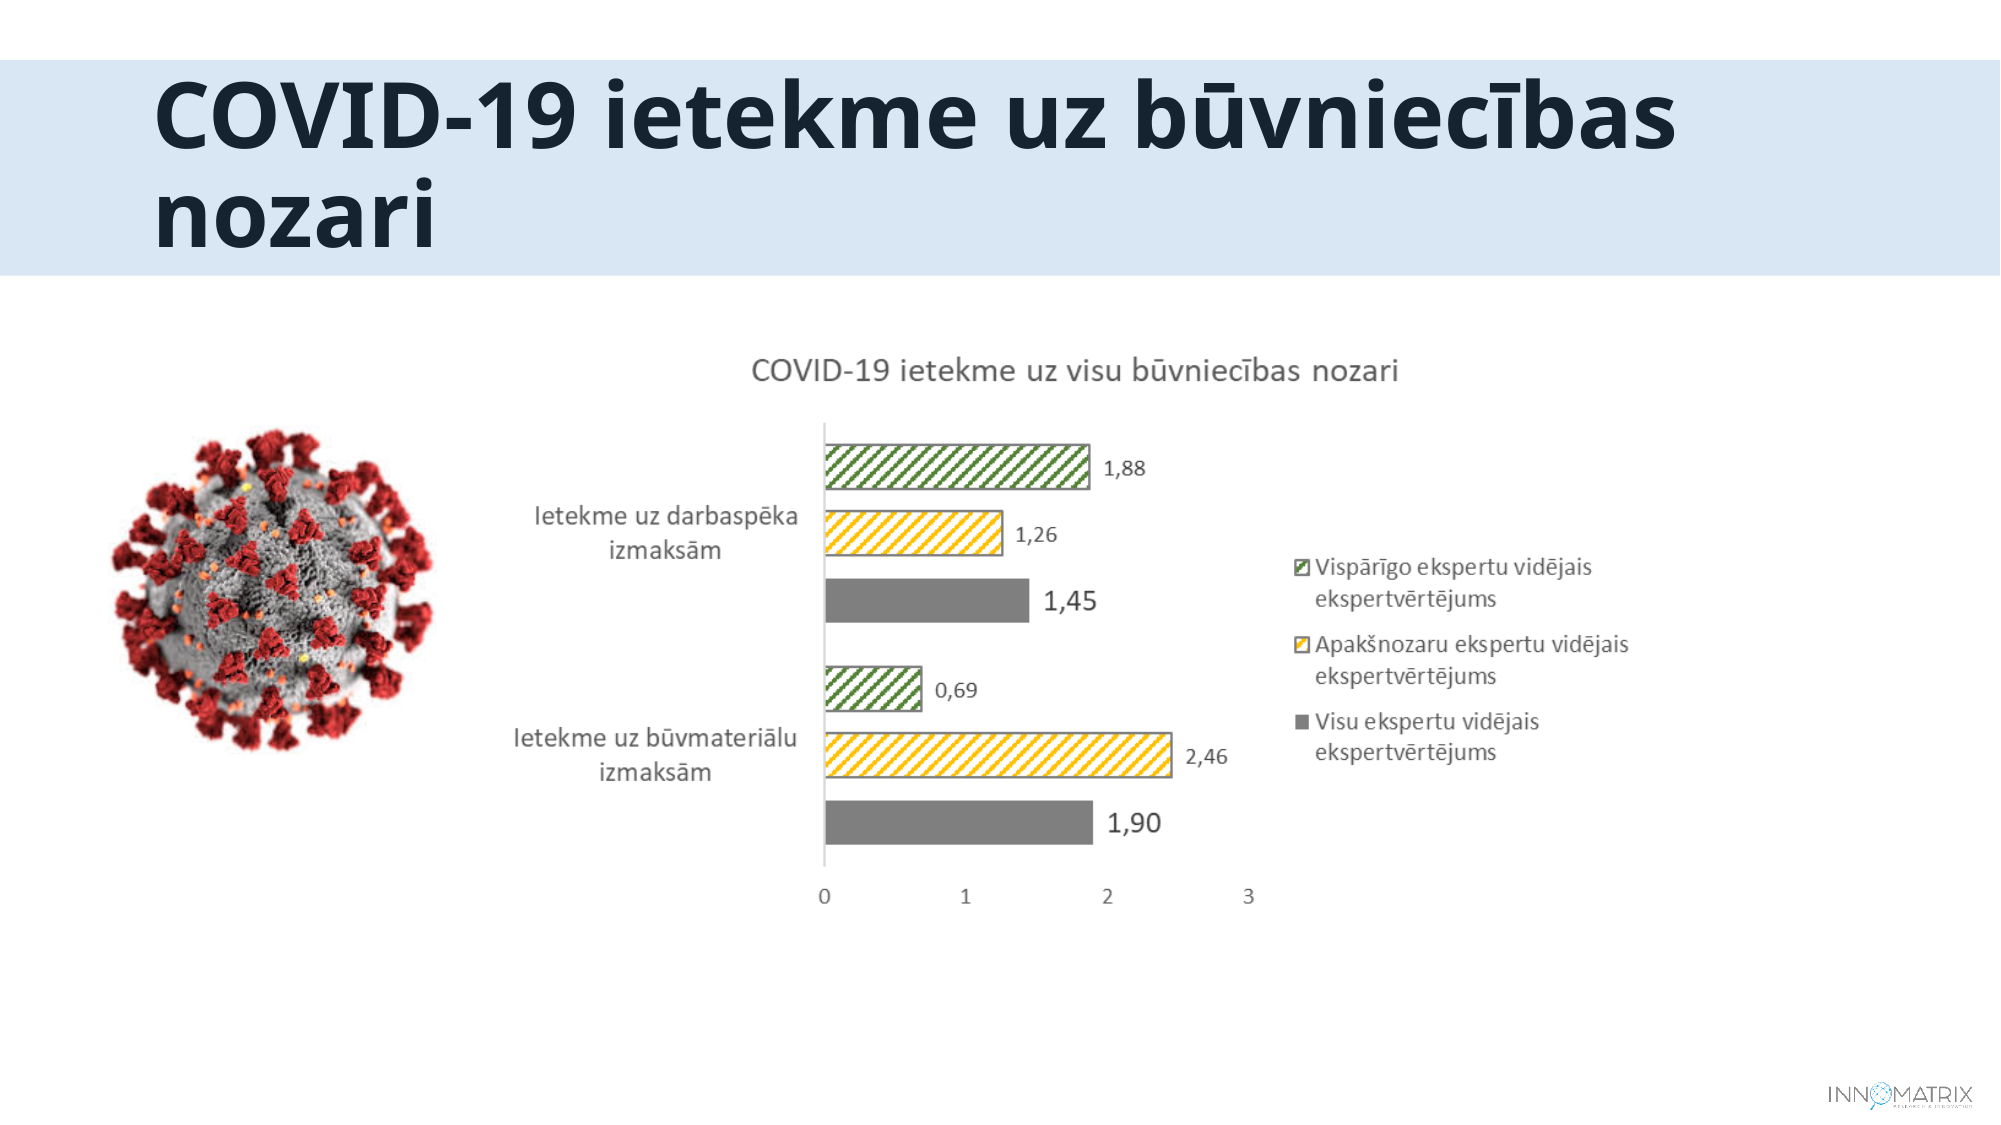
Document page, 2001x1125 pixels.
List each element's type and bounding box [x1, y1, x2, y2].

picture [1829, 1082, 1972, 1111]
text_box [0, 59, 2000, 277]
picture [506, 337, 1645, 912]
picture [108, 425, 437, 756]
